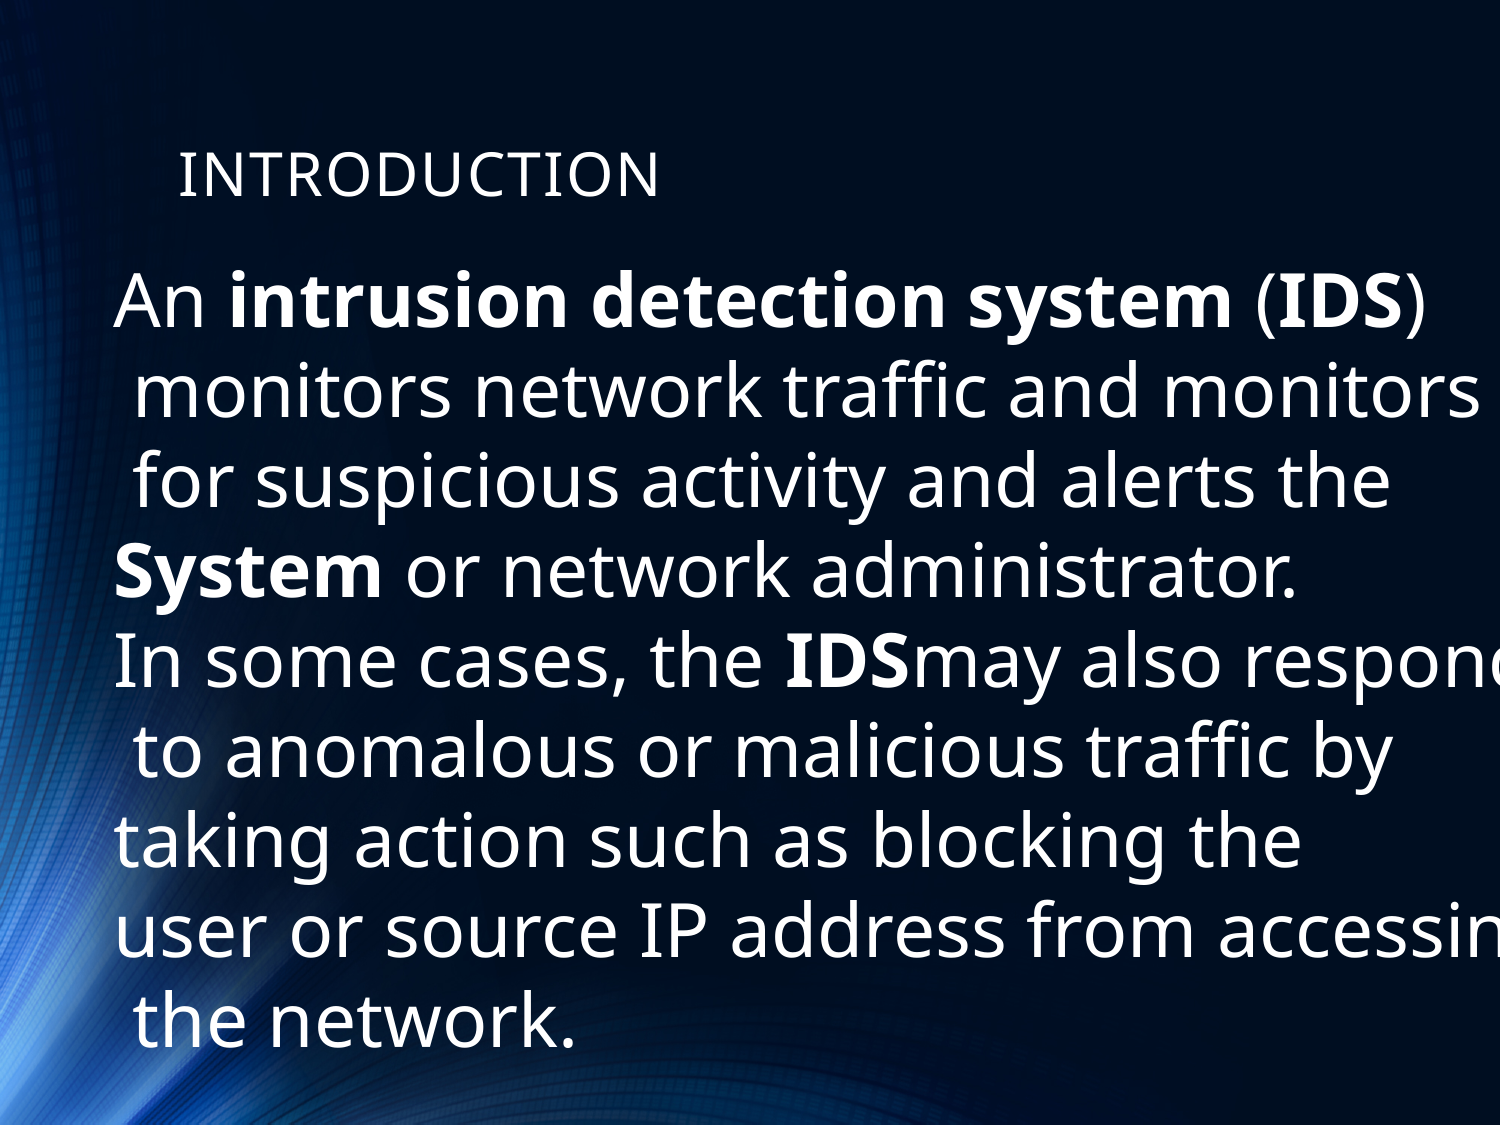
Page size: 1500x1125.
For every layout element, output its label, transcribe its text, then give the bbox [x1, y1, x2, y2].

picture [0, 0, 1500, 1125]
text_box An intrusion detection system (IDS) monitors network traffic and monitors for suspicious activity and alerts the System or network administrator. In some cases, the IDSmay also respond to anomalous or malicious traffic by taking action such as blocking the user or source IP address from accessing the network. [98, 245, 1500, 1070]
title INTRODUCTION [164, 82, 692, 218]
